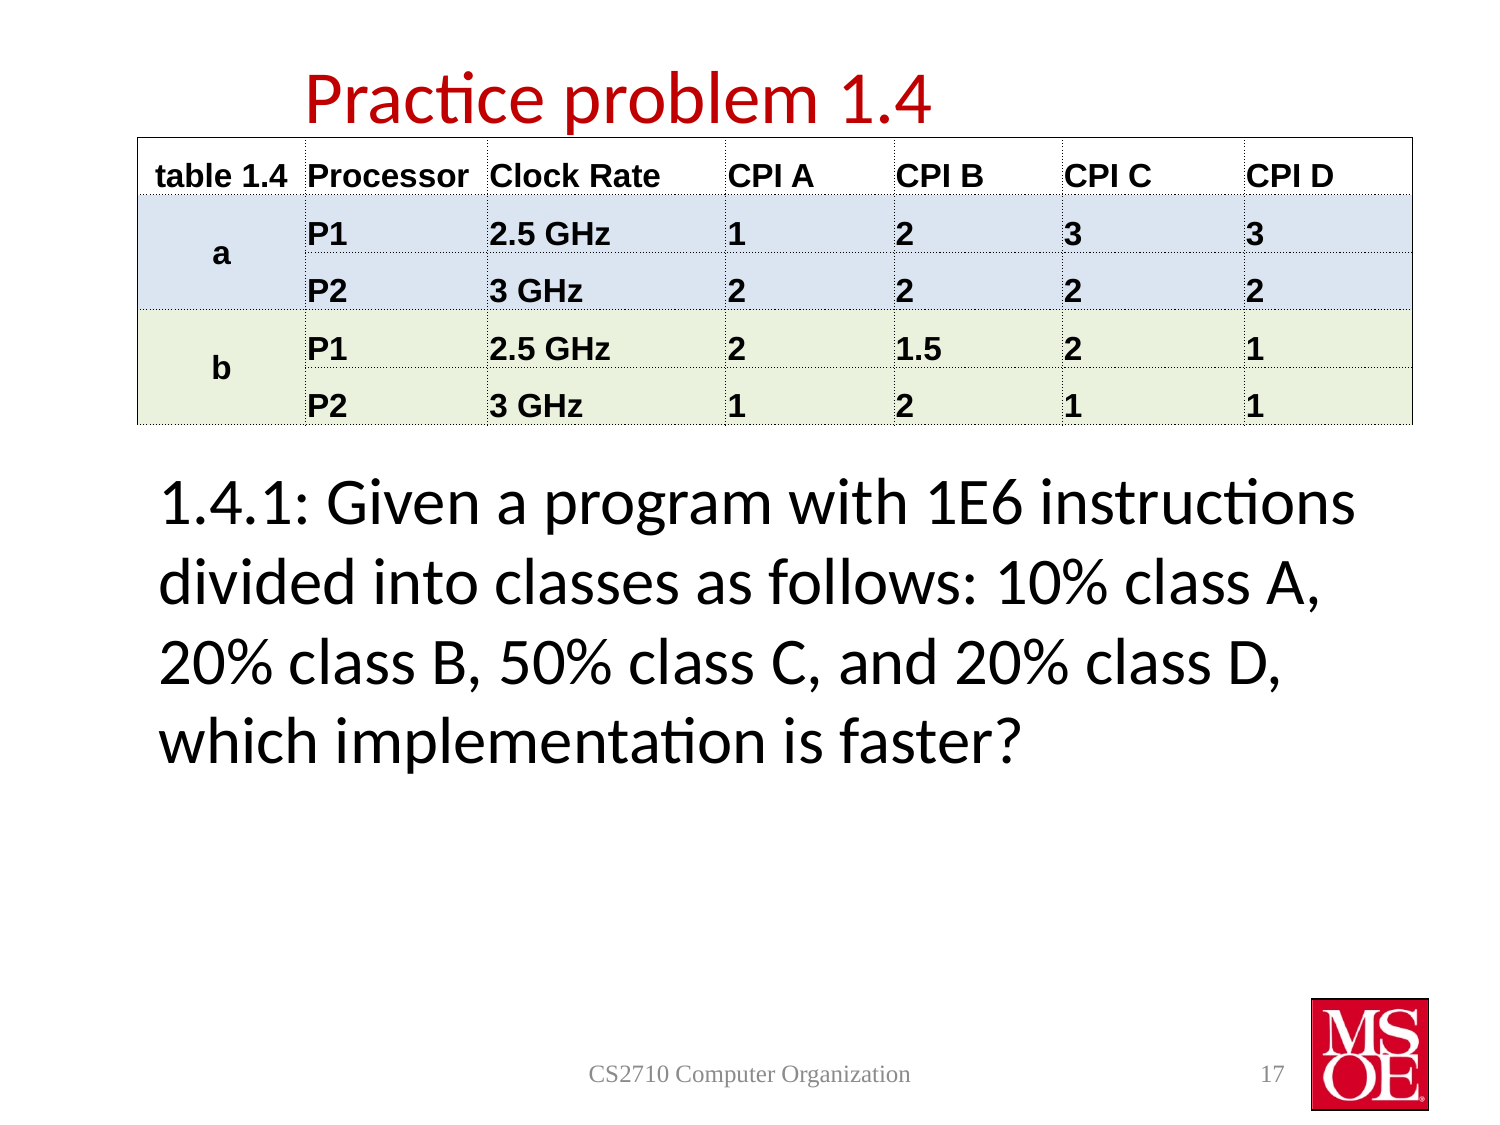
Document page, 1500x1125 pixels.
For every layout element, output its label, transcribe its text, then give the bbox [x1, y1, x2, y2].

table_cell 1.5 [894, 310, 1062, 367]
table_cell 1 [1062, 367, 1244, 425]
table_cell 2 [894, 252, 1062, 310]
list 1.4.1: Given a program with 1E6 instructions divided into classes as follows: 10% class A, 20% class B, 50% class C, and 20% class D, which implementation is faster? [87, 449, 1426, 1018]
table_header Clock Rate [488, 138, 726, 195]
table_cell 2 [894, 195, 1062, 252]
table_cell b [138, 310, 306, 425]
table_cell a [138, 195, 306, 310]
table_header Processor [306, 138, 488, 195]
table_cell P1 [306, 195, 488, 252]
table_cell 3 [1244, 195, 1412, 252]
table_cell 2 [726, 252, 894, 310]
table_cell 2.5 GHz [488, 195, 726, 252]
table_cell 2 [1062, 310, 1244, 367]
table_header CPI A [726, 138, 894, 195]
table_cell 1 [1244, 367, 1412, 425]
table_cell P2 [306, 367, 488, 425]
picture [1312, 1000, 1428, 1109]
table_cell 3 GHz [488, 367, 726, 425]
table_cell 2 [1062, 252, 1244, 310]
table_cell 1 [726, 367, 894, 425]
table_cell P2 [306, 252, 488, 310]
table_cell 3 [1062, 195, 1244, 252]
title Practice problem 1.4 [74, 24, 1163, 163]
table_cell 1 [1244, 310, 1412, 367]
table_header table 1.4 [138, 138, 306, 195]
table_header CPI D [1244, 138, 1412, 195]
table_header CPI C [1062, 138, 1244, 195]
table_cell 2 [894, 367, 1062, 425]
table_cell 2 [726, 310, 894, 367]
slide_number 17 [1074, 1042, 1300, 1103]
table_cell 2 [1244, 252, 1412, 310]
table_cell 2.5 GHz [488, 310, 726, 367]
table_header CPI B [894, 138, 1062, 195]
table_cell 1 [726, 195, 894, 252]
table_cell P1 [306, 310, 488, 367]
footer CS2710 Computer Organization [512, 1042, 988, 1103]
table_cell 3 GHz [488, 252, 726, 310]
